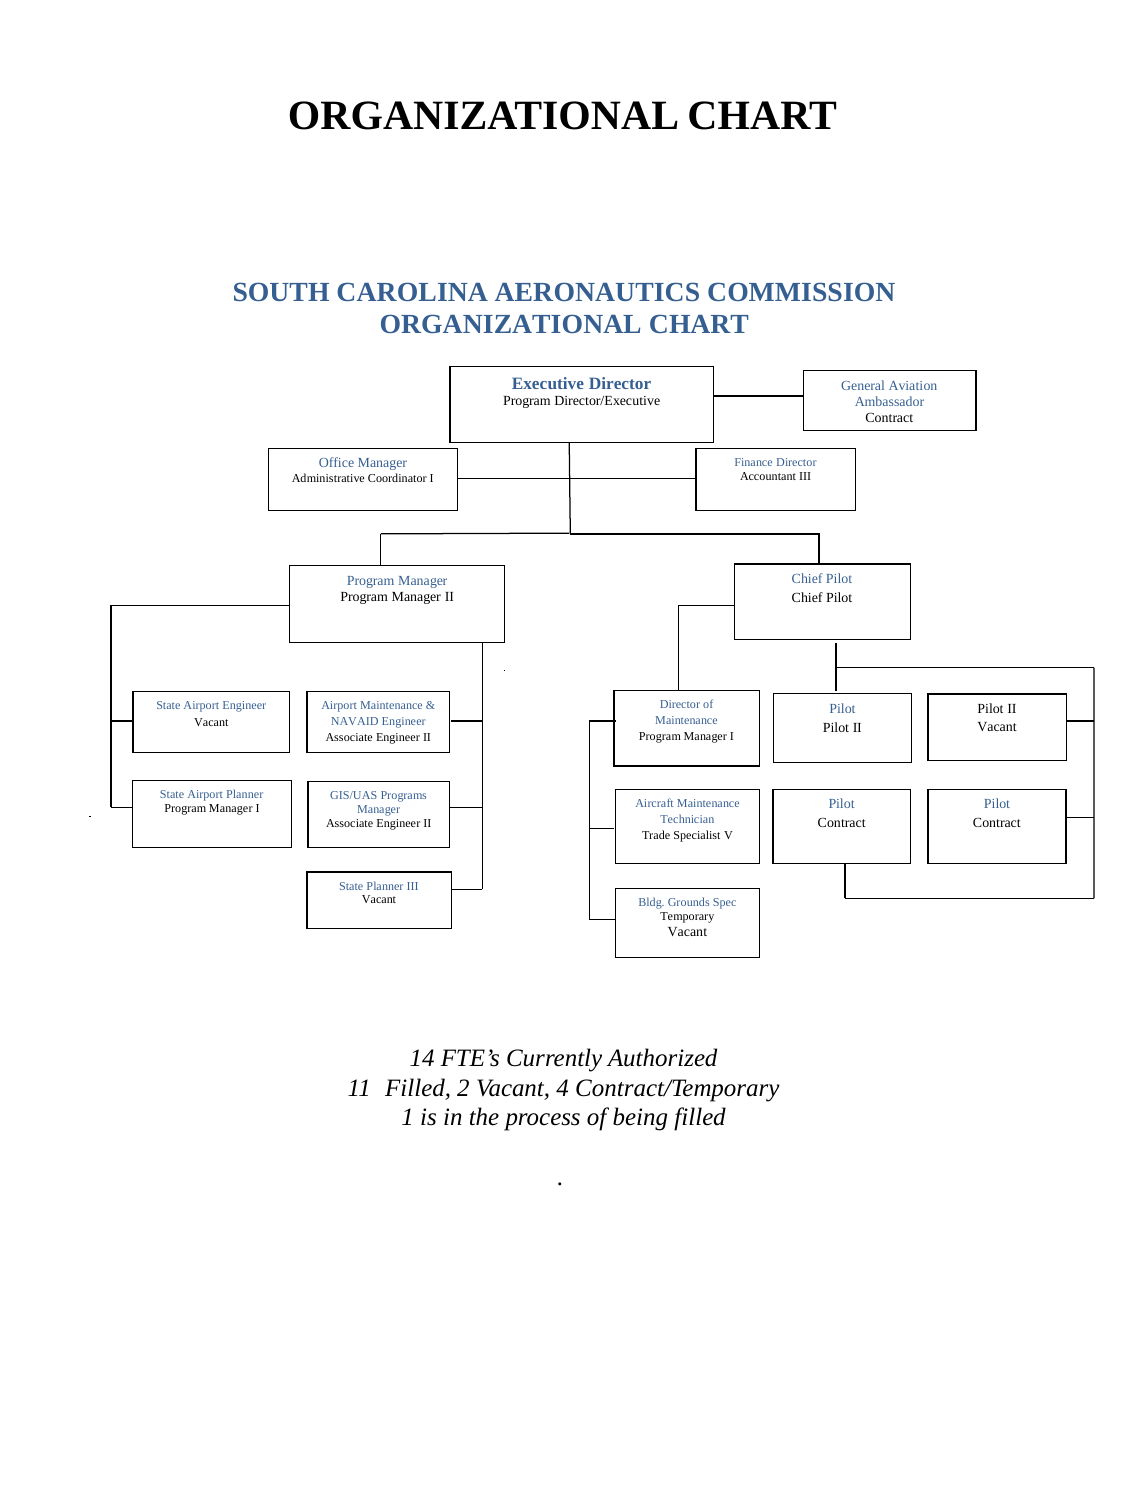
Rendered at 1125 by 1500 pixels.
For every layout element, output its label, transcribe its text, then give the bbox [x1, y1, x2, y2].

title ORGANIZATIONAL CHART [56, 0, 1069, 254]
text_box 14 FTE’s Currently Authorized Filled, 2 Vacant, 4 Contract/Temporary 1 is in the process of being filled . [212, 1037, 916, 1199]
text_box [1, 255, 1125, 1030]
